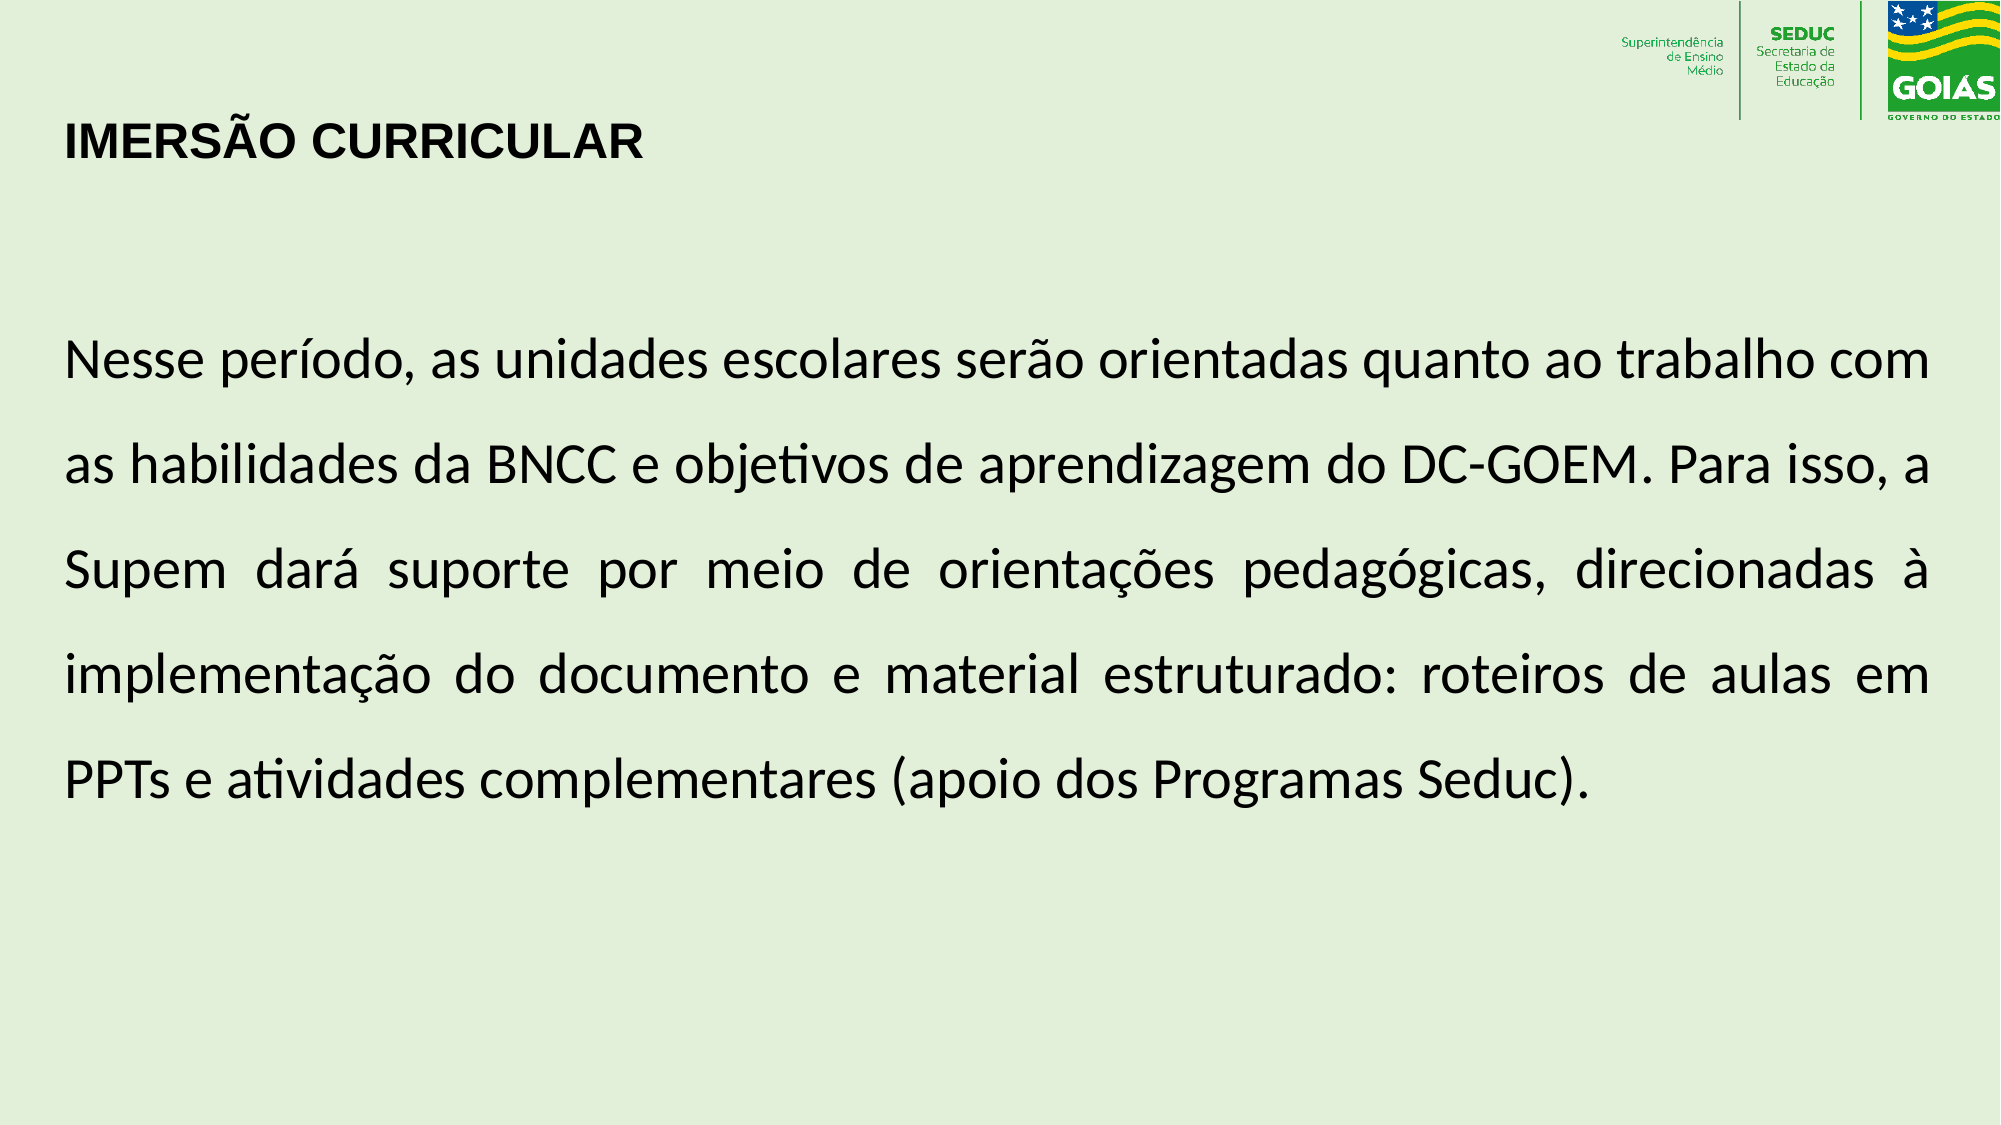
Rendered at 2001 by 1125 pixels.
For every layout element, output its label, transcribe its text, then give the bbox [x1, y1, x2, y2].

picture [1620, 0, 2000, 120]
text_box IMERSÃO CURRICULAR [50, 101, 1726, 177]
text_box Nesse período, as unidades escolares serão orientadas quanto ao trabalho com as habilidades da BNCC e objetivos de aprendizagem do DC-GOEM. Para isso, a Supem dará suporte por meio de orientações pedagógicas, direcionadas à implementação do documento e material estruturado: roteiros de aulas em PPTs e atividades complementares (apoio dos Programas Seduc). [50, 277, 1947, 818]
